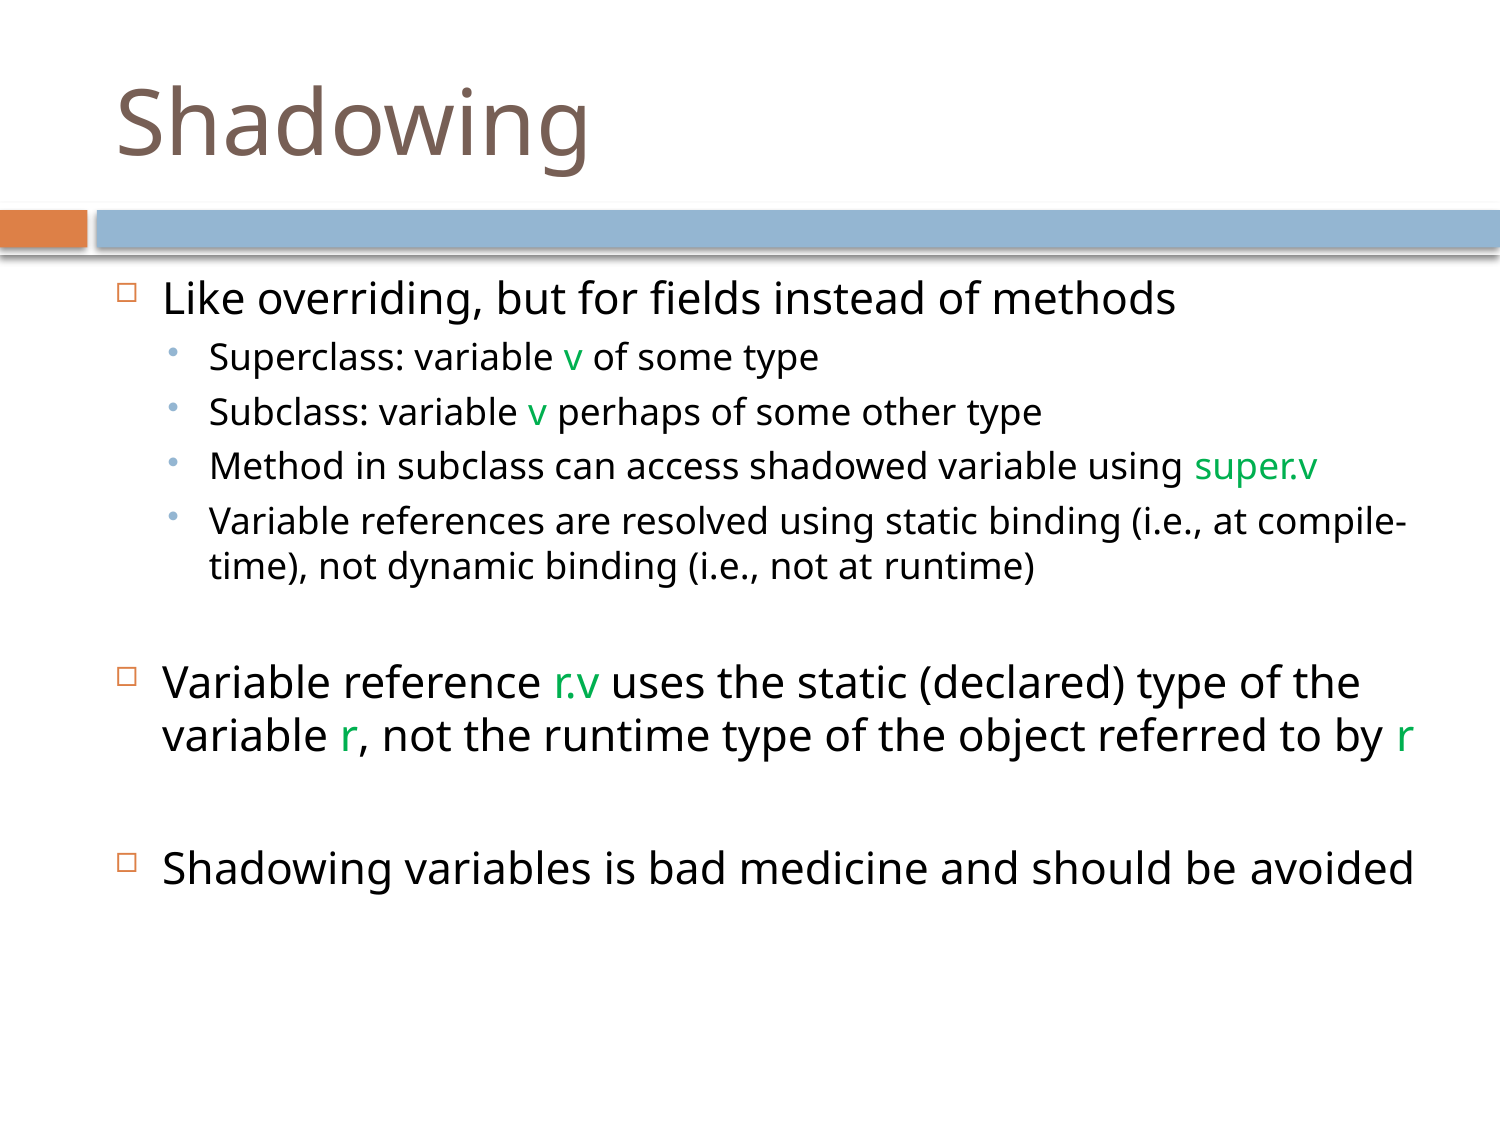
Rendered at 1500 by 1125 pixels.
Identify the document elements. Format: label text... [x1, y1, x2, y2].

list Like overriding, but for fields instead of methods Superclass: variable v of some type Subclass: variable v perhaps of some other type Method in subclass can access shadowed variable using super.v Variable references are resolved using static binding (i.e., at compile-time), not dynamic binding (i.e., not at runtime) Variable reference r.v uses the static (declared) type of the variable r, not the runtime type of the object referred to by r Shadowing variables is bad medicine and should be avoided [100, 262, 1438, 1000]
title Shadowing [100, 37, 1438, 200]
